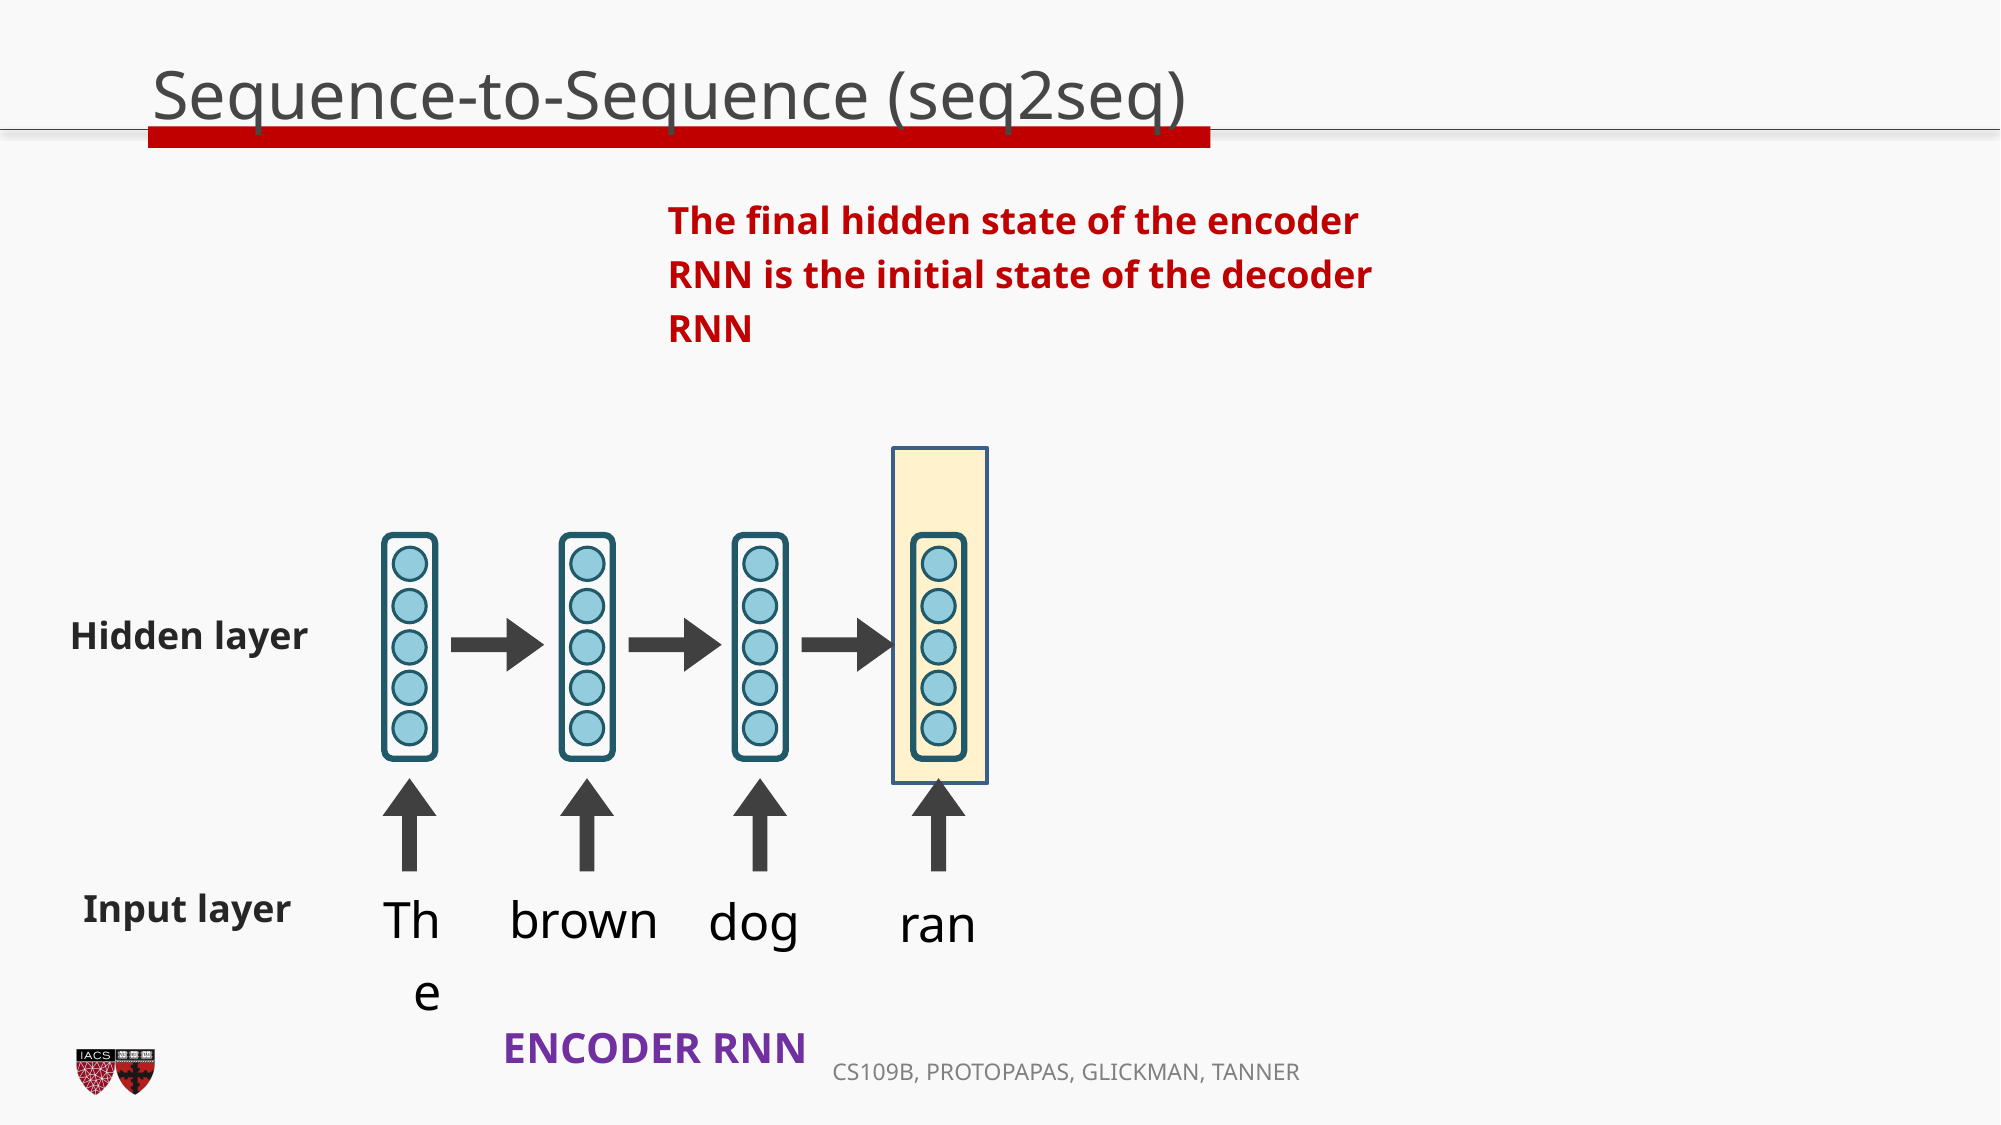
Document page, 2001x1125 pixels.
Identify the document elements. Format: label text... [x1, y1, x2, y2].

text_box The [341, 868, 457, 952]
text_box Input layer [55, 868, 307, 947]
title Sequence-to-Sequence (seq2seq) [137, 45, 1605, 236]
text_box ran [836, 873, 1041, 956]
text_box ENCODER RNN [444, 1004, 866, 1082]
text_box brown [482, 868, 686, 952]
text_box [297, 621, 472, 673]
text_box Hidden layer [38, 595, 324, 673]
text_box [380, 776, 439, 868]
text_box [648, 621, 824, 673]
text_box [909, 776, 968, 873]
text_box [731, 776, 789, 871]
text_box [826, 621, 1051, 673]
picture [75, 1049, 155, 1095]
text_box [475, 621, 645, 673]
text_box [558, 776, 616, 868]
text_box The final hidden state of the encoder RNN is the initial state of the decoder RNN [652, 180, 1420, 340]
text_box dog [652, 871, 857, 954]
text_box [148, 236, 1878, 991]
